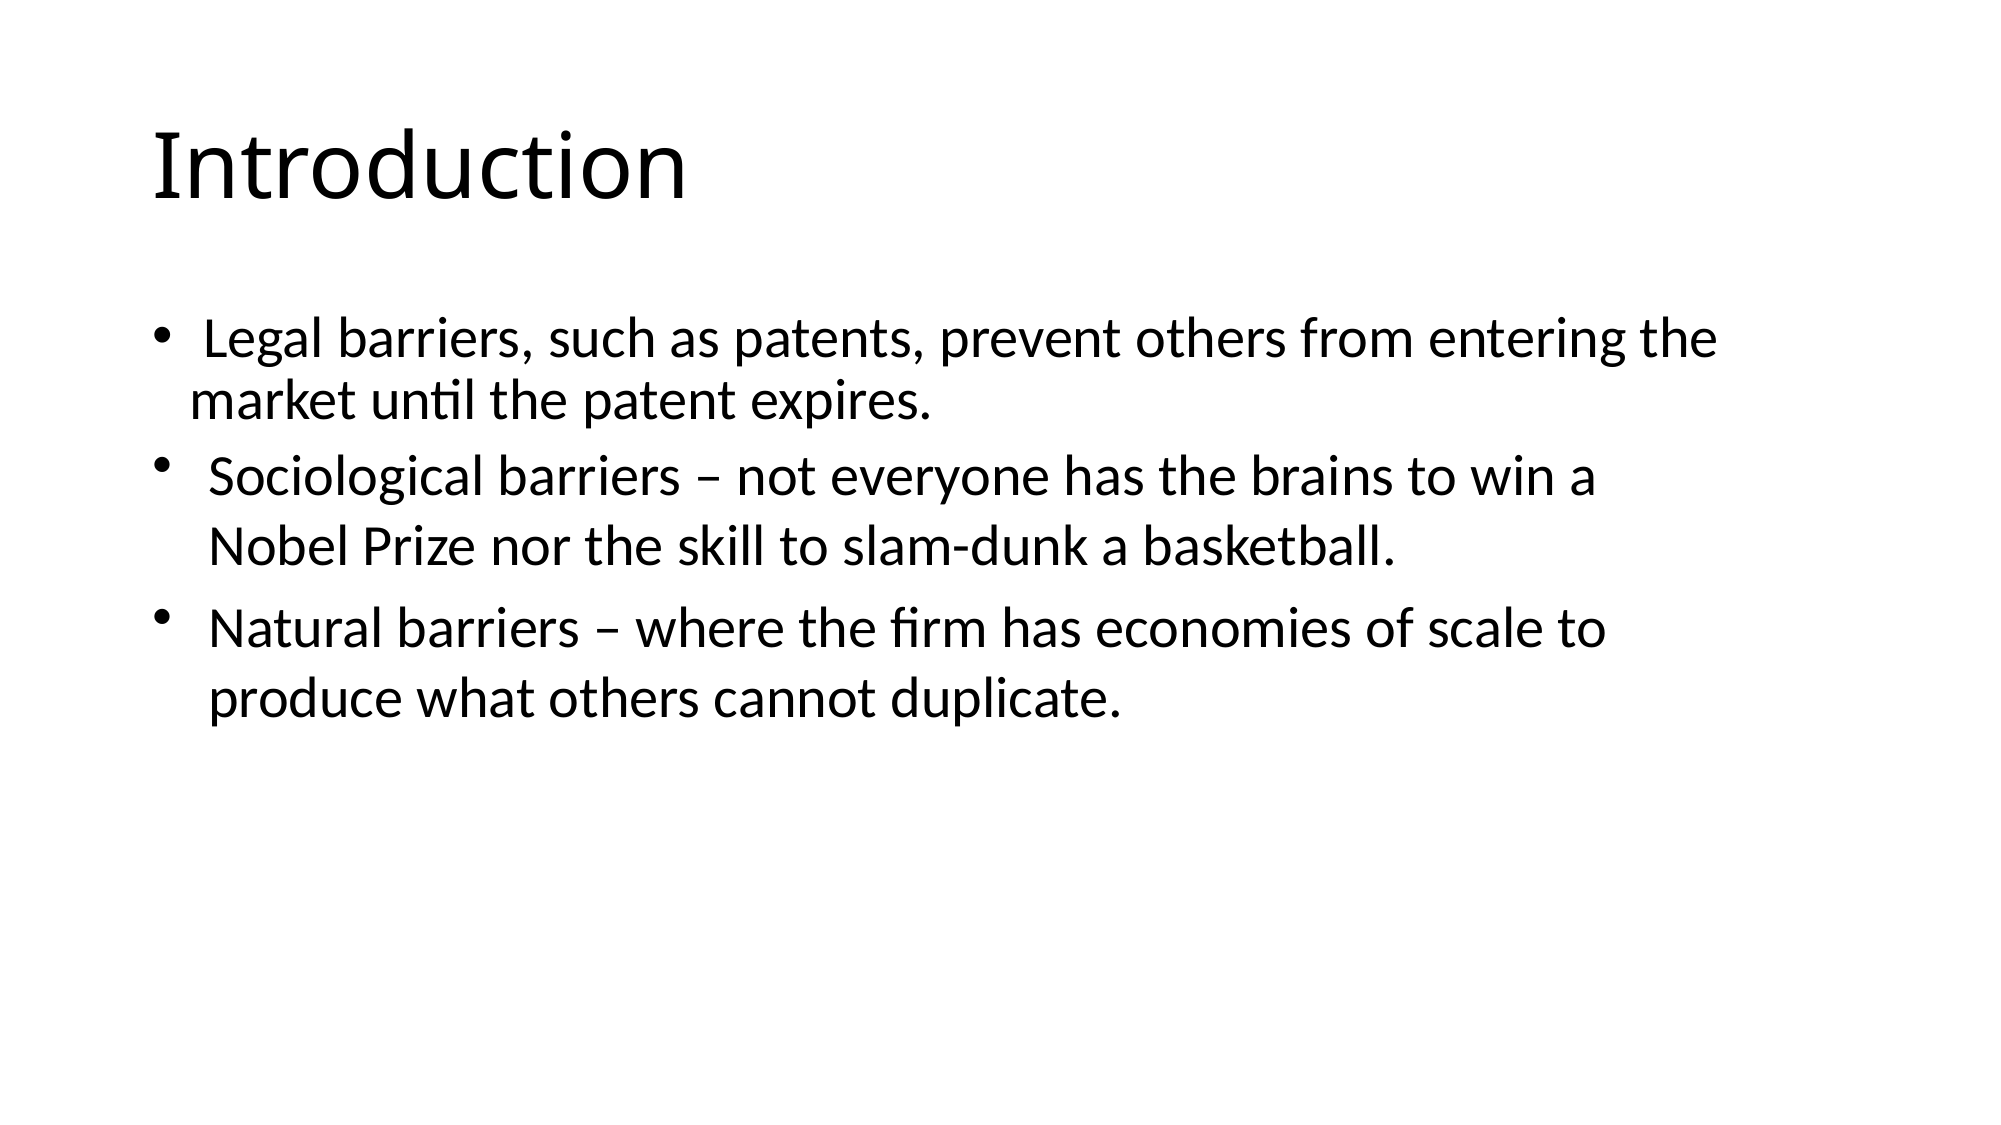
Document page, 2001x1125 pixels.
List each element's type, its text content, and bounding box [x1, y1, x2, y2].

list Legal barriers, such as patents, prevent others from entering the market until the patent expires. [137, 299, 1863, 1014]
text_box Sociological barriers – not everyone has the brains to win a Nobel Prize nor the skill to slam-dunk a basketball. Natural barriers – where the firm has economies of scale to produce what others cannot duplicate. [137, 429, 1700, 841]
title Introduction [137, 59, 1863, 278]
